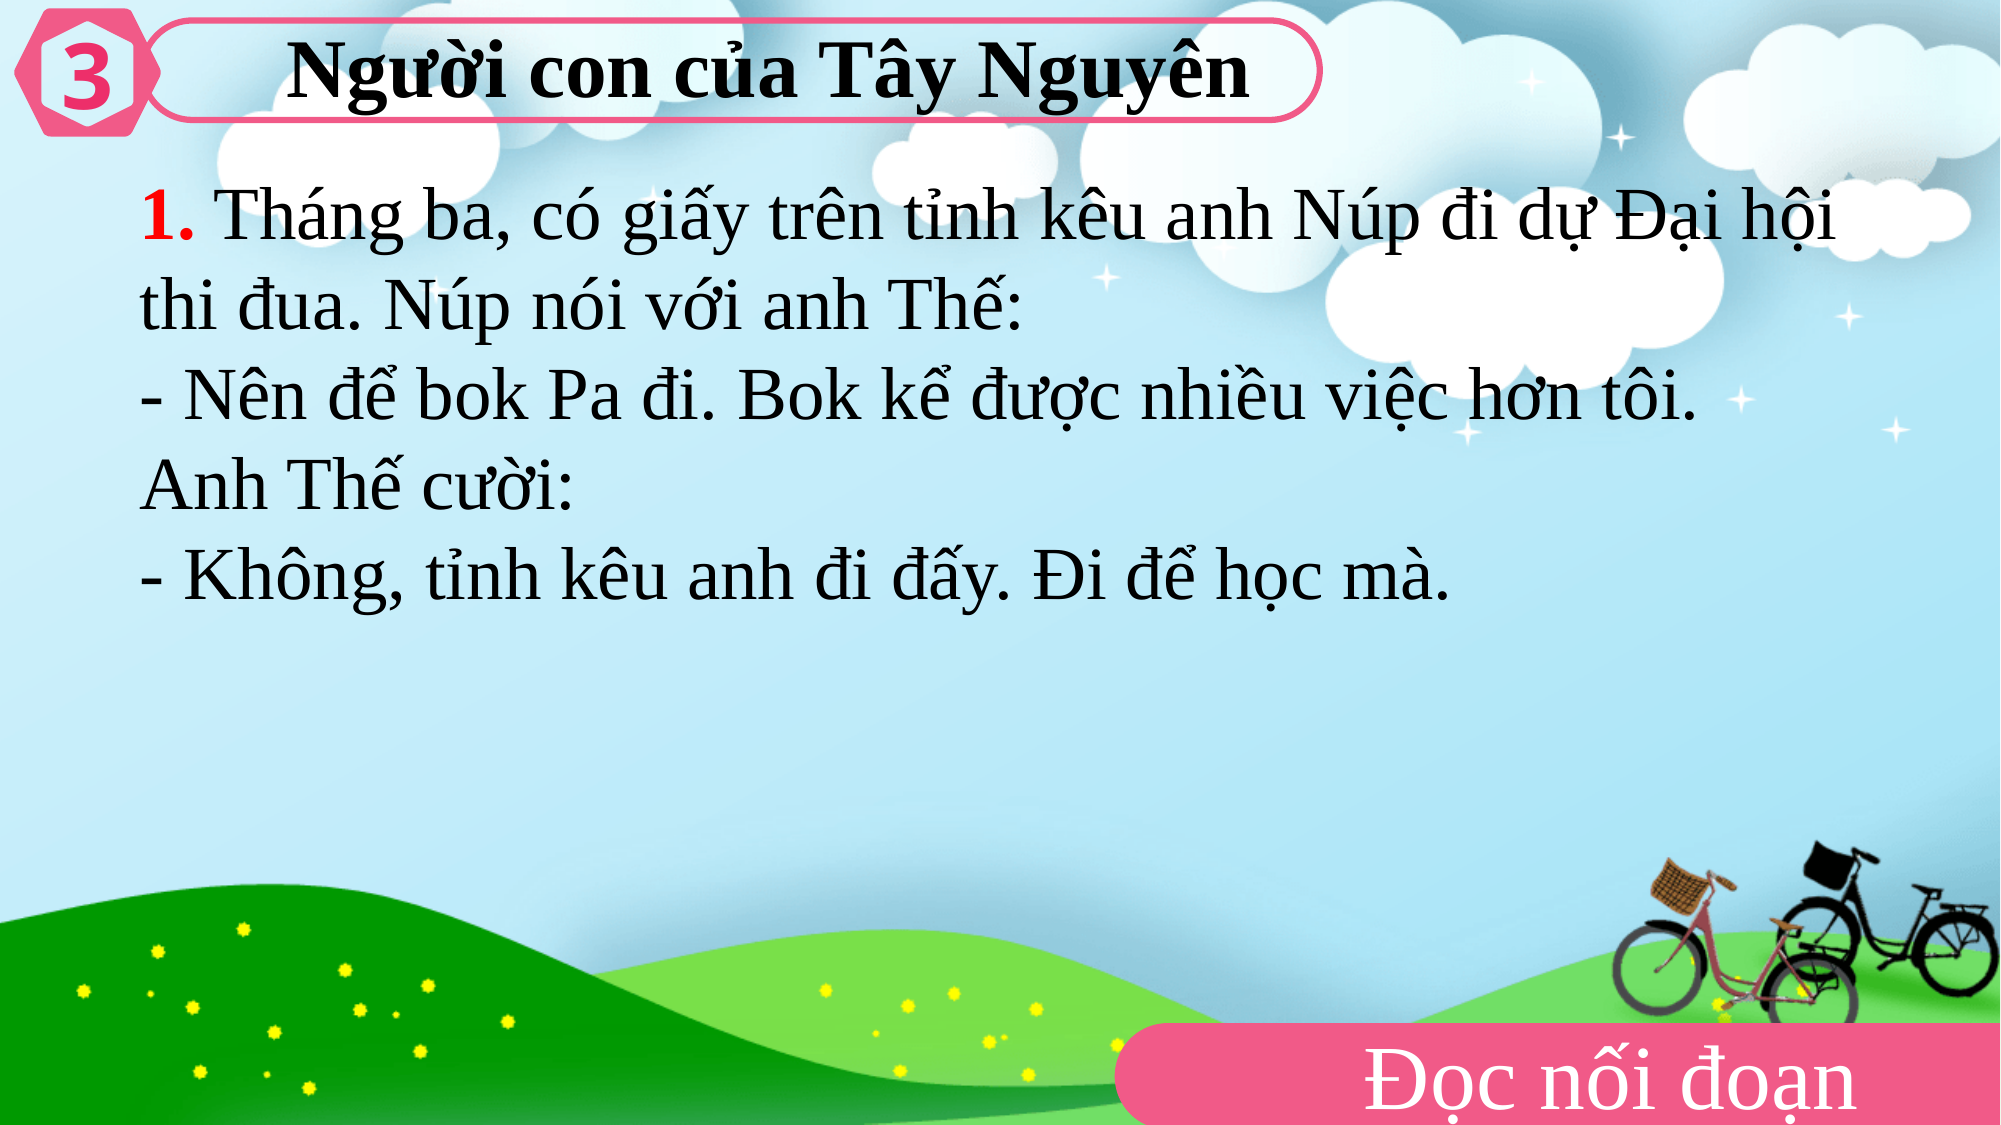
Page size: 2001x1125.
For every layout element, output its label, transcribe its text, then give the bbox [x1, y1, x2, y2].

text_box 1. Tháng ba, có giấy trên tỉnh kêu anh Núp đi dự Đại hội thi đua. Núp nói với anh Thế: - Nên để bok Pa đi. Bok kể được nhiều việc hơn tôi. Anh Thế cười: - Không, tỉnh kêu anh đi đấy. Đi để học mà. [125, 157, 1861, 803]
picture [0, 0, 2001, 1125]
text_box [14, 8, 161, 137]
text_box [1114, 1010, 2000, 1125]
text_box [142, 6, 1529, 123]
